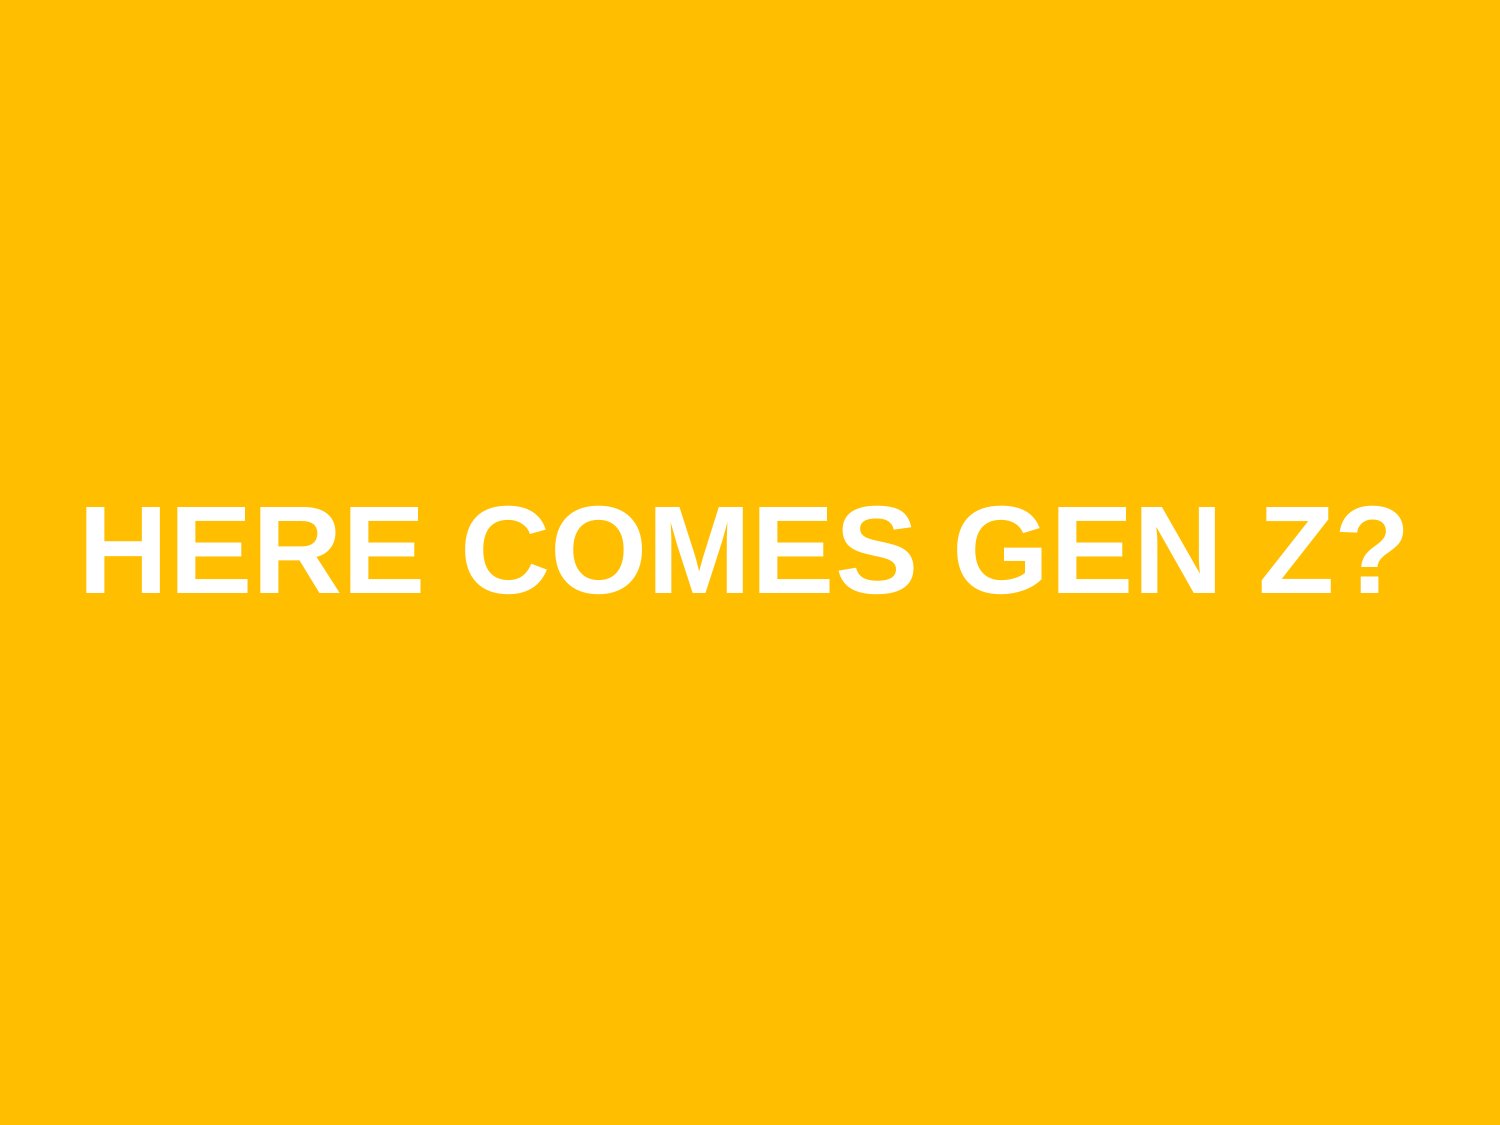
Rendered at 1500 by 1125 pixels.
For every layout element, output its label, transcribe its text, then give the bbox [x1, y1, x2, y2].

title Here comes Gen Z? [63, 222, 1445, 864]
